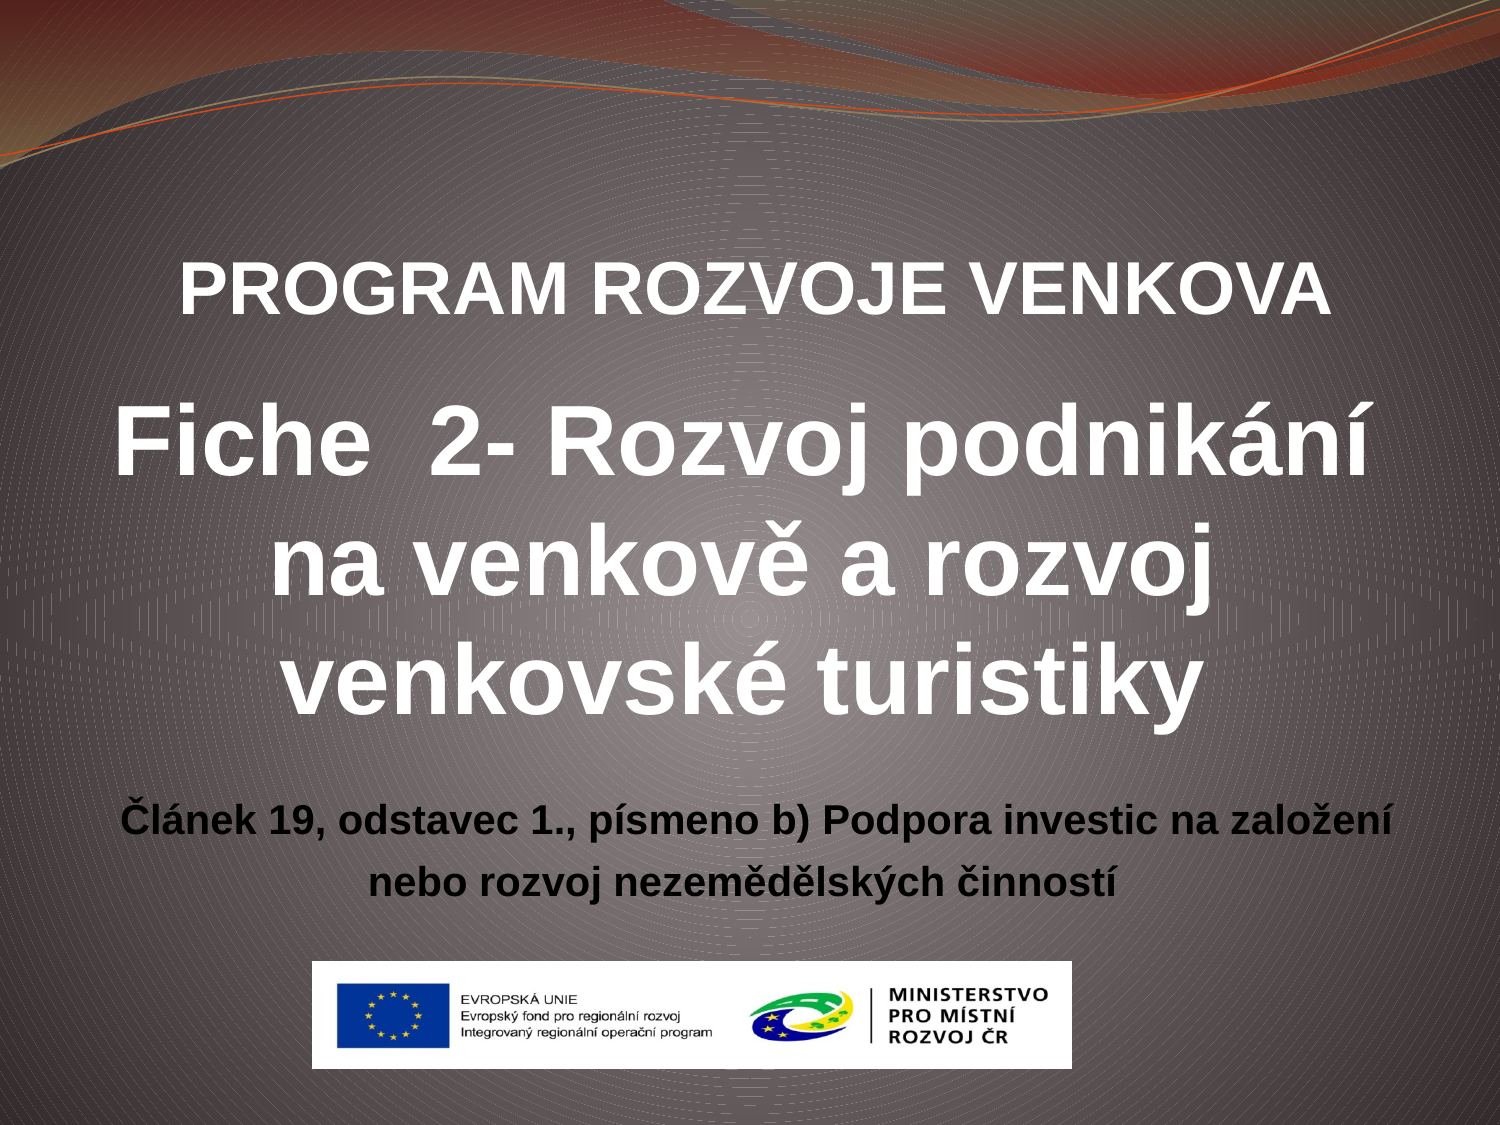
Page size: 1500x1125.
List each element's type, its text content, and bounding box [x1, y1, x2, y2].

subtitle PROGRAM ROZVOJE VENKOVA [76, 231, 1447, 507]
title Fiche 2- Rozvoj podnikání na venkově a rozvoj venkovské turistiky Článek 19, odstavec 1., písmeno b) Podpora investic na založení nebo rozvoj nezemědělských činností [53, 562, 1436, 906]
picture [312, 961, 1072, 1069]
